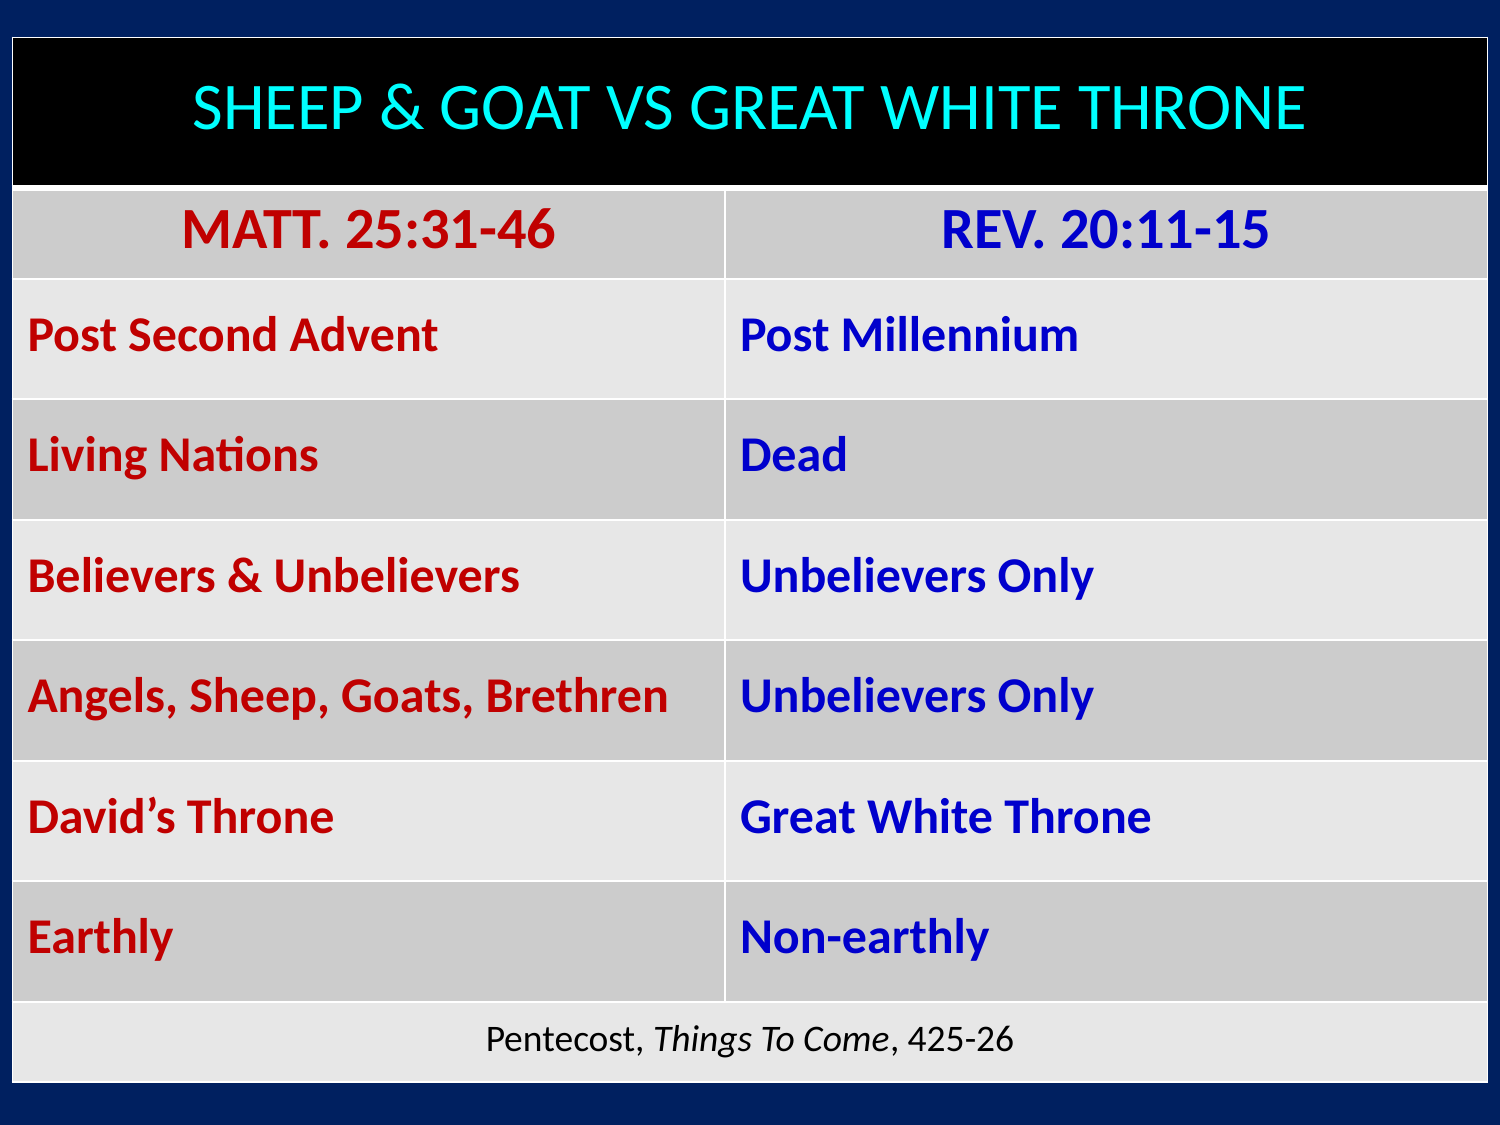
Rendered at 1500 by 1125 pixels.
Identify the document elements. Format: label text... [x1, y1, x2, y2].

table_cell Post Millennium [726, 280, 1487, 398]
table_cell Dead [726, 400, 1487, 519]
table_cell Pentecost, Things To Come, 425-26 [13, 1003, 1487, 1081]
table_cell Angels, Sheep, Goats, Brethren [13, 641, 724, 760]
table_cell Non-earthly [726, 882, 1487, 1001]
table_cell Unbelievers Only [726, 641, 1487, 760]
table_cell David’s Throne [13, 762, 724, 880]
table_cell MATT. 25:31-46 [13, 191, 724, 278]
table_cell Believers & Unbelievers [13, 521, 724, 639]
table_cell Great White Throne [726, 762, 1487, 880]
table_cell REV. 20:11-15 [726, 191, 1487, 278]
table_cell Unbelievers Only [726, 521, 1487, 639]
table_cell Living Nations [13, 400, 724, 519]
table_cell Earthly [13, 882, 724, 1001]
table_header SHEEP & GOAT VS GREAT WHITE THRONE [13, 38, 1487, 185]
table_cell Post Second Advent [13, 280, 724, 398]
